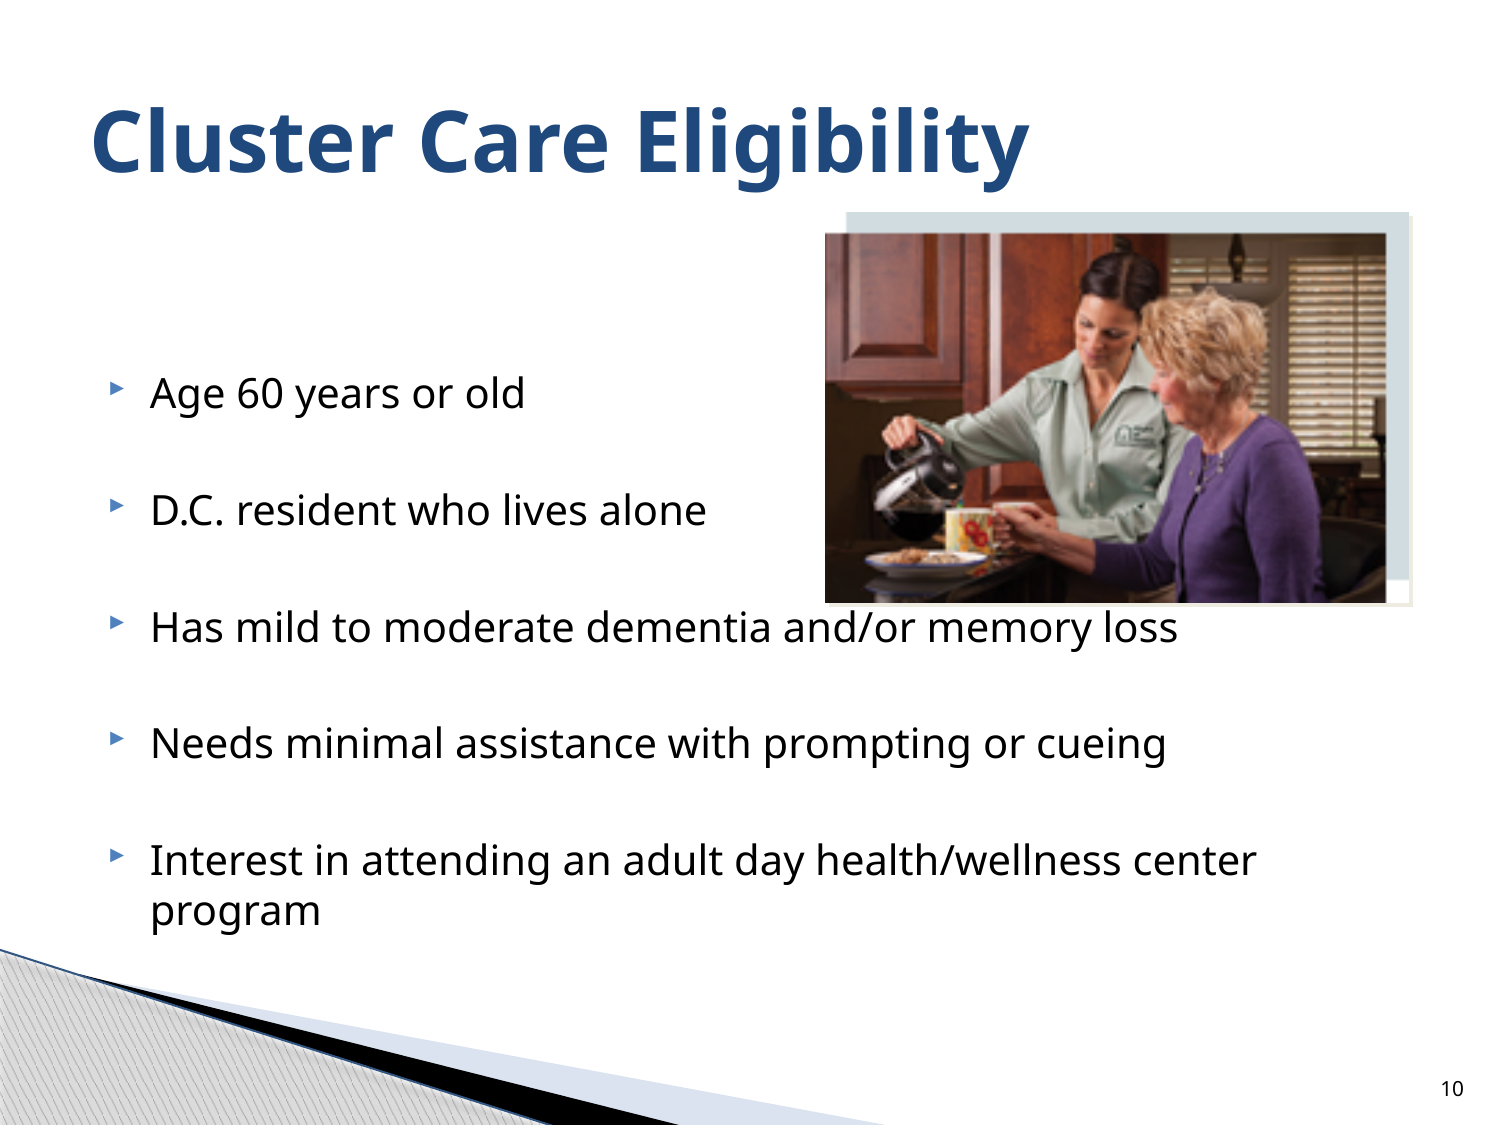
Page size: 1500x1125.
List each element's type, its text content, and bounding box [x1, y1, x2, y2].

title Cluster Care Eligibility [75, 45, 1425, 233]
slide_number 10 [1418, 1051, 1479, 1112]
picture [824, 212, 1409, 603]
list Age 60 years or old D.C. resident who lives alone Has mild to moderate dementia and/or memory loss Needs minimal assistance with prompting or cueing Interest in attending an adult day health/wellness center program [74, 242, 1426, 986]
